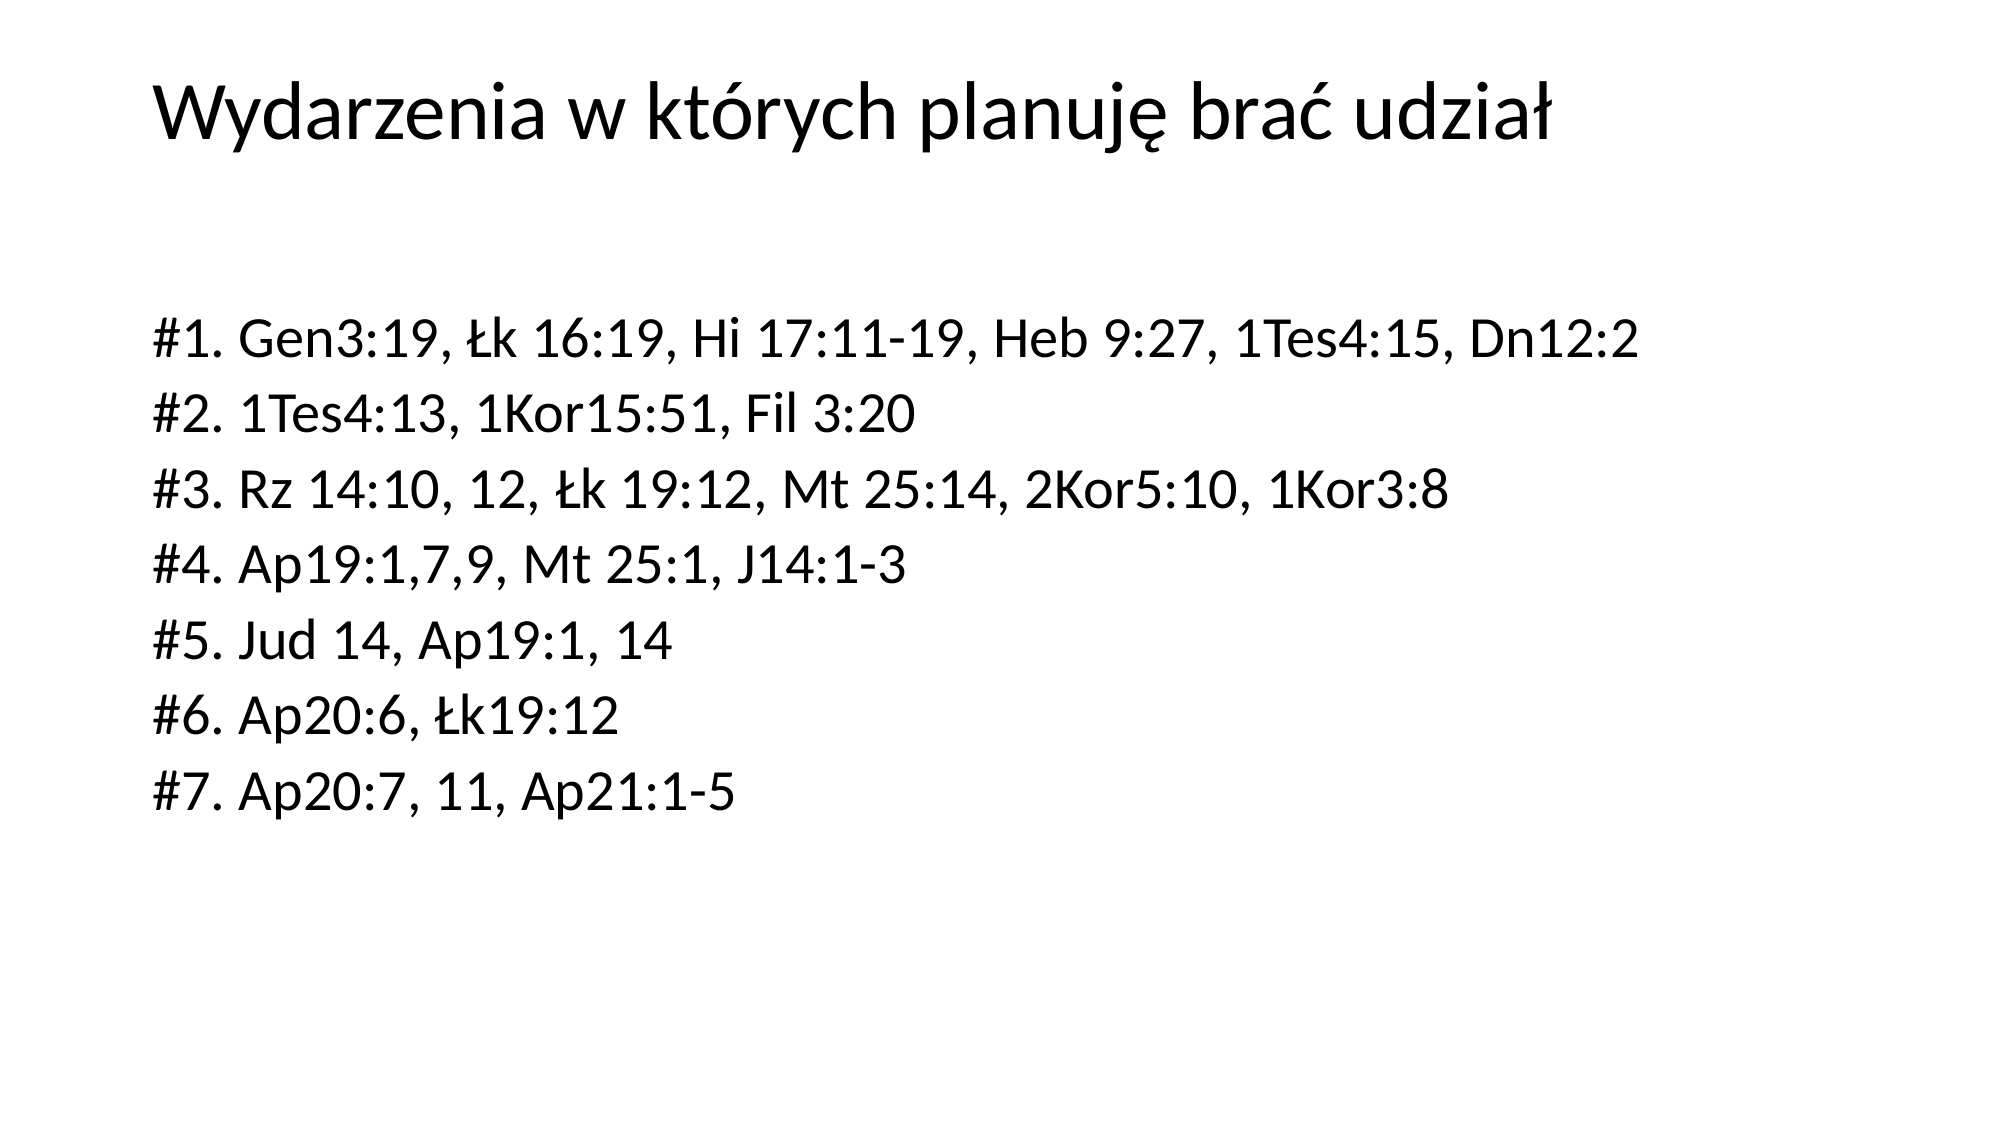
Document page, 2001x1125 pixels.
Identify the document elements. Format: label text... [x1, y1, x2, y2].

title Wydarzenia w których planuję brać udział [137, 59, 1863, 177]
list #1. Gen3:19, Łk 16:19, Hi 17:11-19, Heb 9:27, 1Tes4:15, Dn12:2 #2. 1Tes4:13, 1Kor15:51, Fil 3:20 #3. Rz 14:10, 12, Łk 19:12, Mt 25:14, 2Kor5:10, 1Kor3:8 #4. Ap19:1,7,9, Mt 25:1, J14:1-3 #5. Jud 14, Ap19:1, 14 #6. Ap20:6, Łk19:12 #7. Ap20:7, 11, Ap21:1-5 [137, 299, 1863, 1014]
